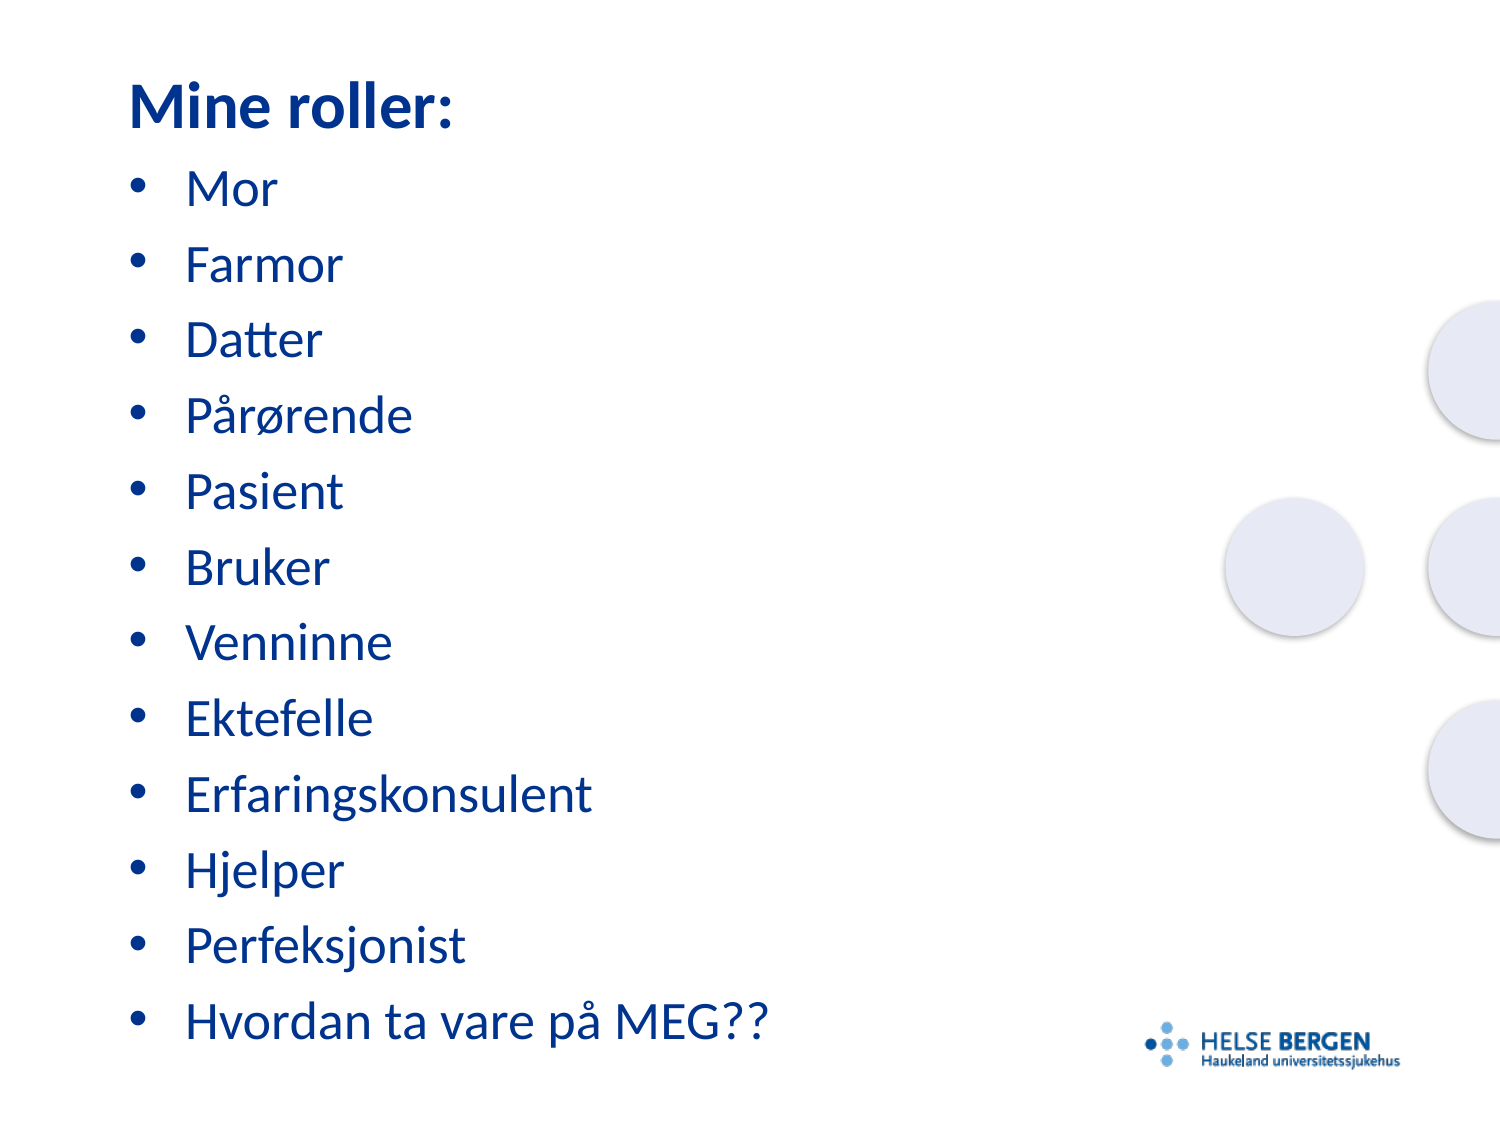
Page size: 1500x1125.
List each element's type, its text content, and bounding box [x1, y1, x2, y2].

title Mine roller: [113, 54, 1373, 144]
list Mor Farmor Datter Pårørende Pasient Bruker Venninne Ektefelle Erfaringskonsulent Hjelper Perfeksjonist Hvordan ta vare på MEG?? [113, 144, 1373, 1073]
